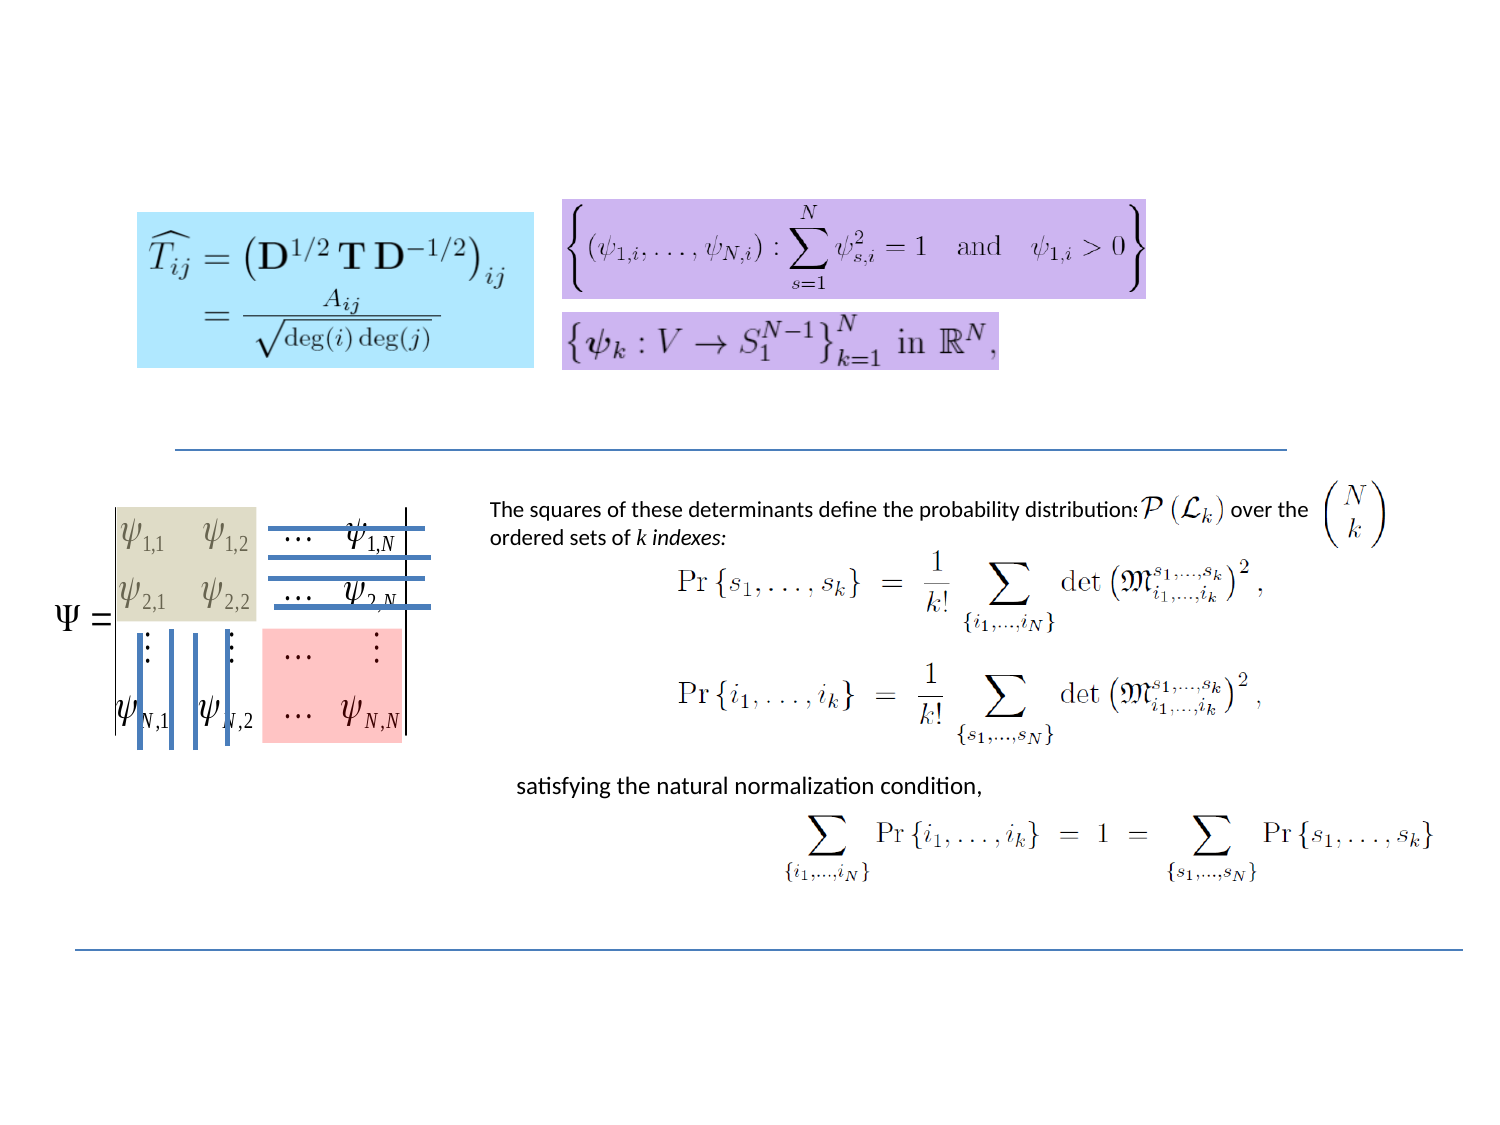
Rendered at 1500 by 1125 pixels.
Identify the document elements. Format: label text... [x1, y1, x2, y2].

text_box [474, 474, 1484, 559]
picture [562, 199, 1147, 299]
text_box satisfying the natural normalization condition, [501, 762, 999, 808]
picture [562, 312, 999, 370]
picture [670, 549, 1263, 751]
picture [137, 212, 534, 368]
picture [774, 799, 1439, 888]
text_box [49, 499, 432, 751]
